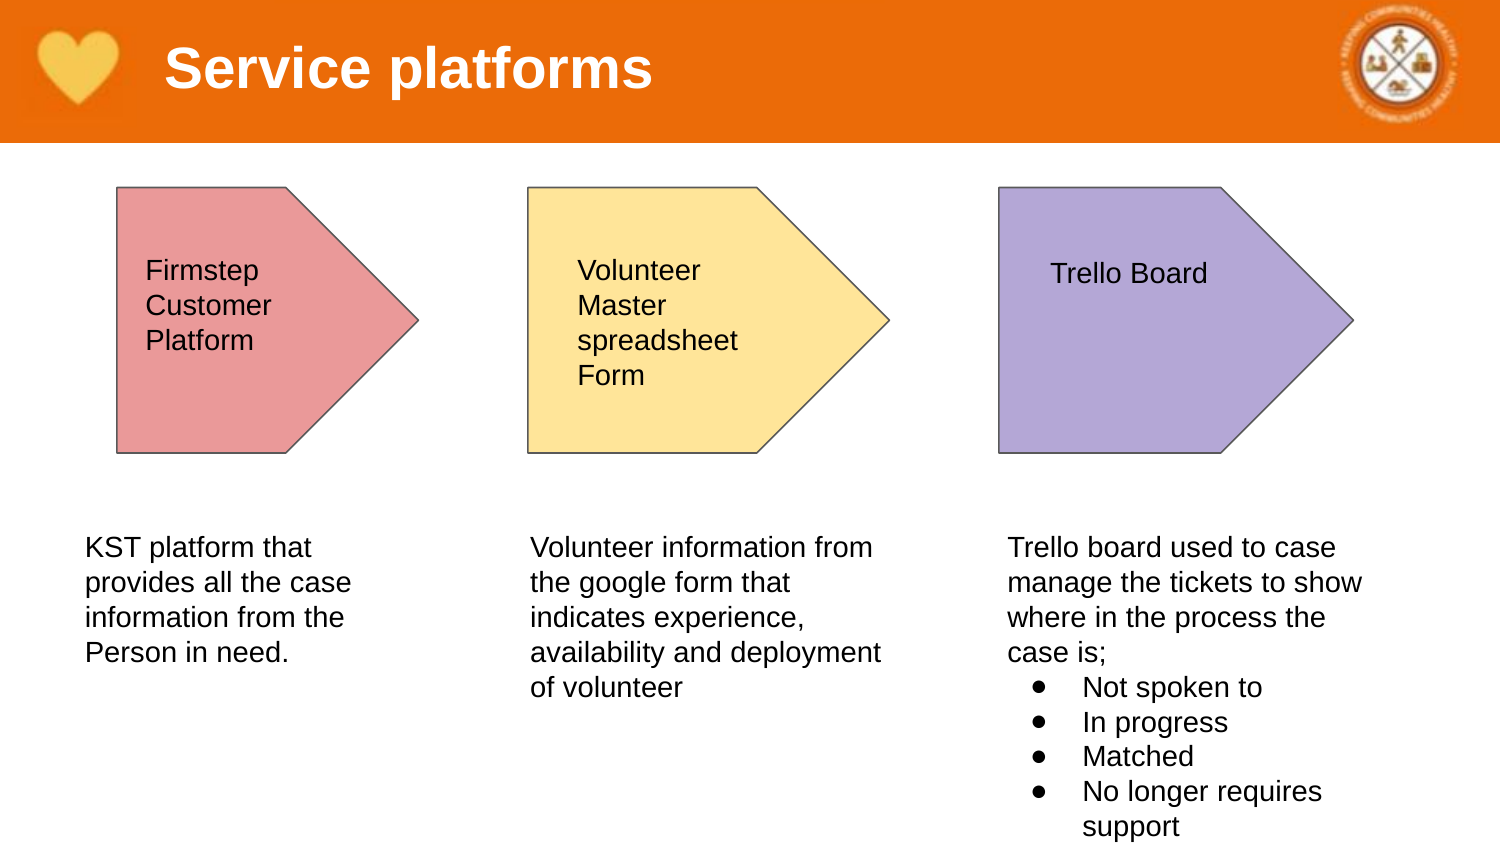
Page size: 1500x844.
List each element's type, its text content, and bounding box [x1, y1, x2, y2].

text_box [0, 220, 1004, 677]
text_box [116, 187, 419, 454]
picture [0, 0, 1500, 143]
text_box [998, 187, 1354, 454]
text_box Volunteer information from the google form that indicates experience, availability and deployment of volunteer [515, 513, 916, 797]
text_box Volunteer Master spreadsheet Form [562, 236, 779, 422]
text_box Firmstep Customer Platform [130, 236, 320, 381]
text_box [527, 187, 890, 454]
text_box Trello Board [1034, 239, 1251, 378]
text_box KST platform that provides all the case information from the Person in need. [69, 512, 425, 799]
text_box Trello board used to case manage the tickets to show where in the process the case is; Not spoken to In progress Matched No longer requires support [992, 513, 1411, 844]
